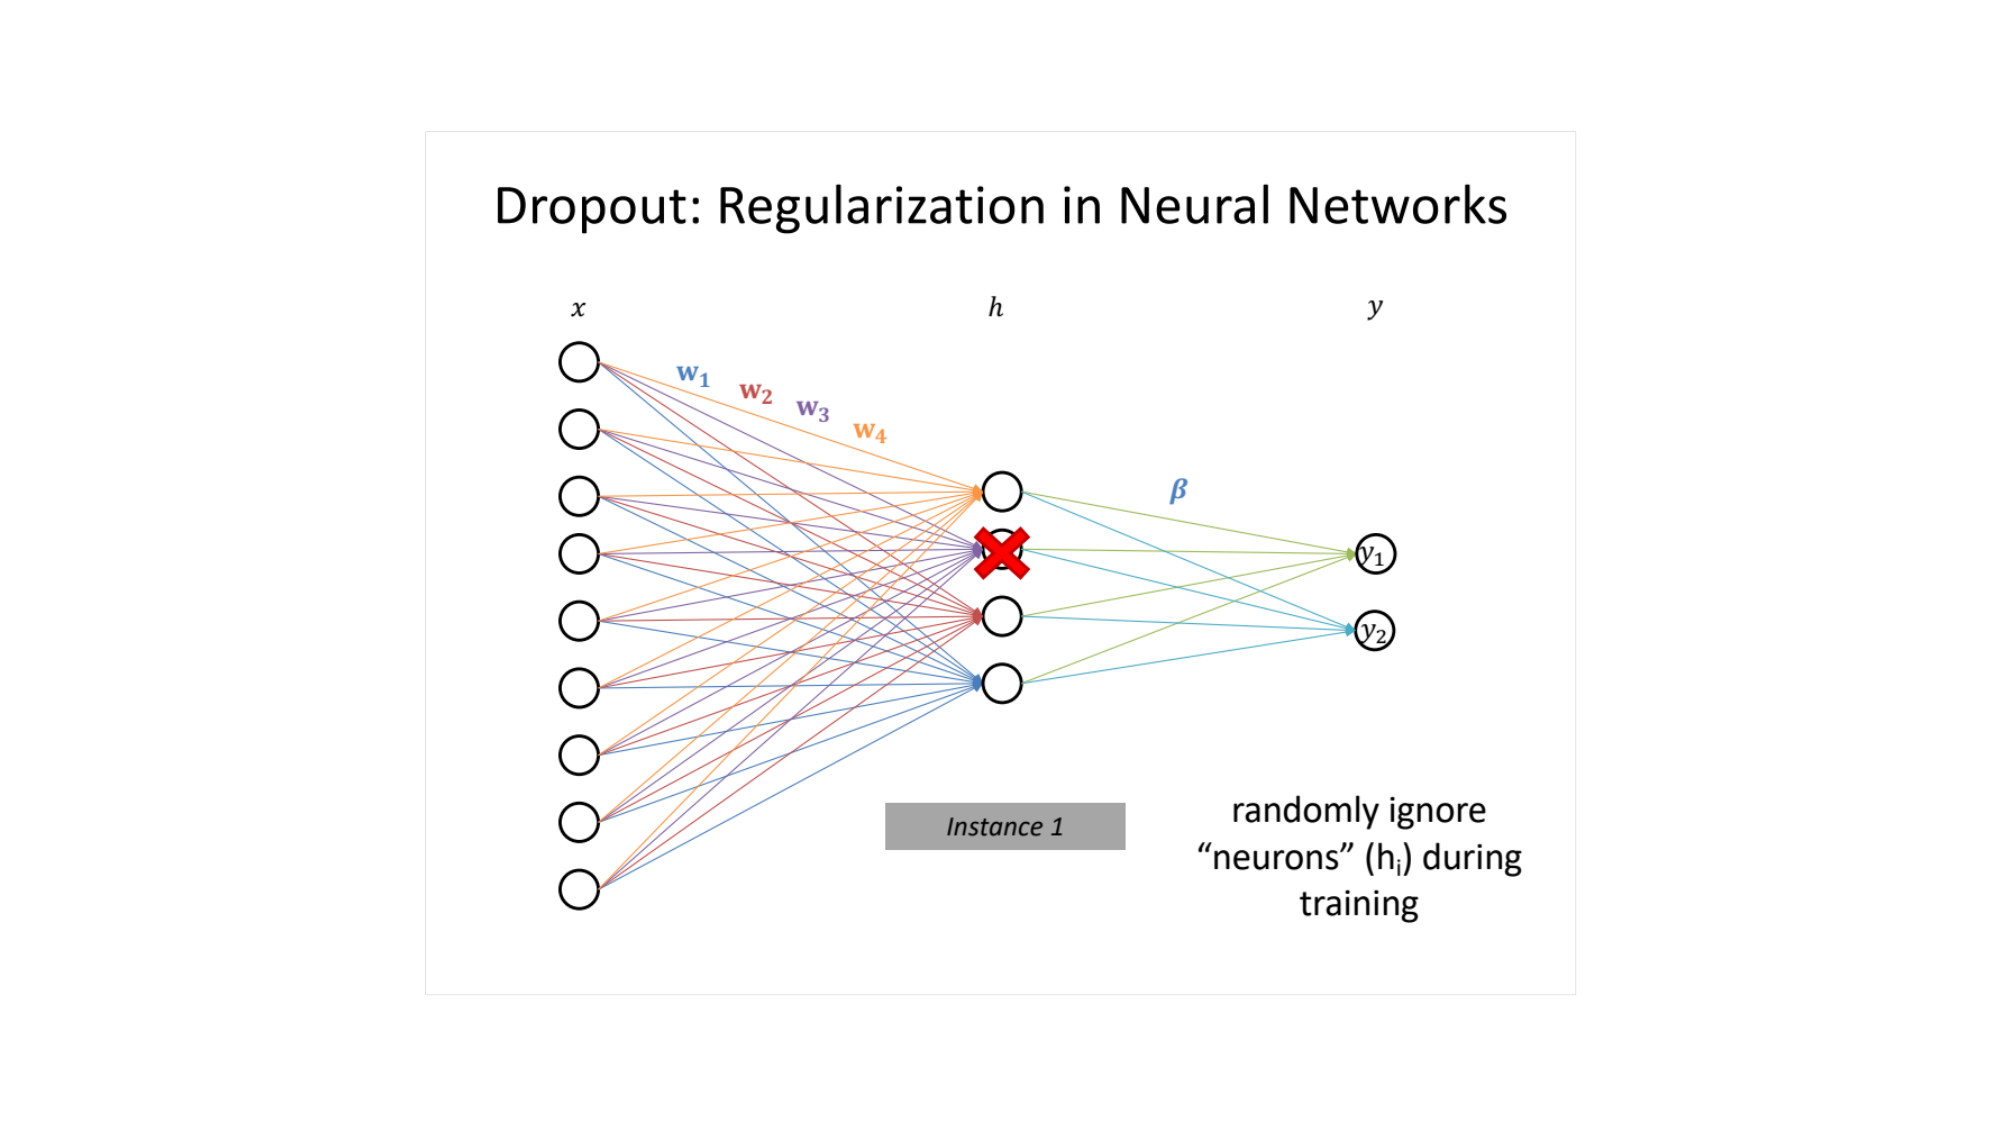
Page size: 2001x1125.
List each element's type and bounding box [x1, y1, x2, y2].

list [408, 105, 1592, 1020]
